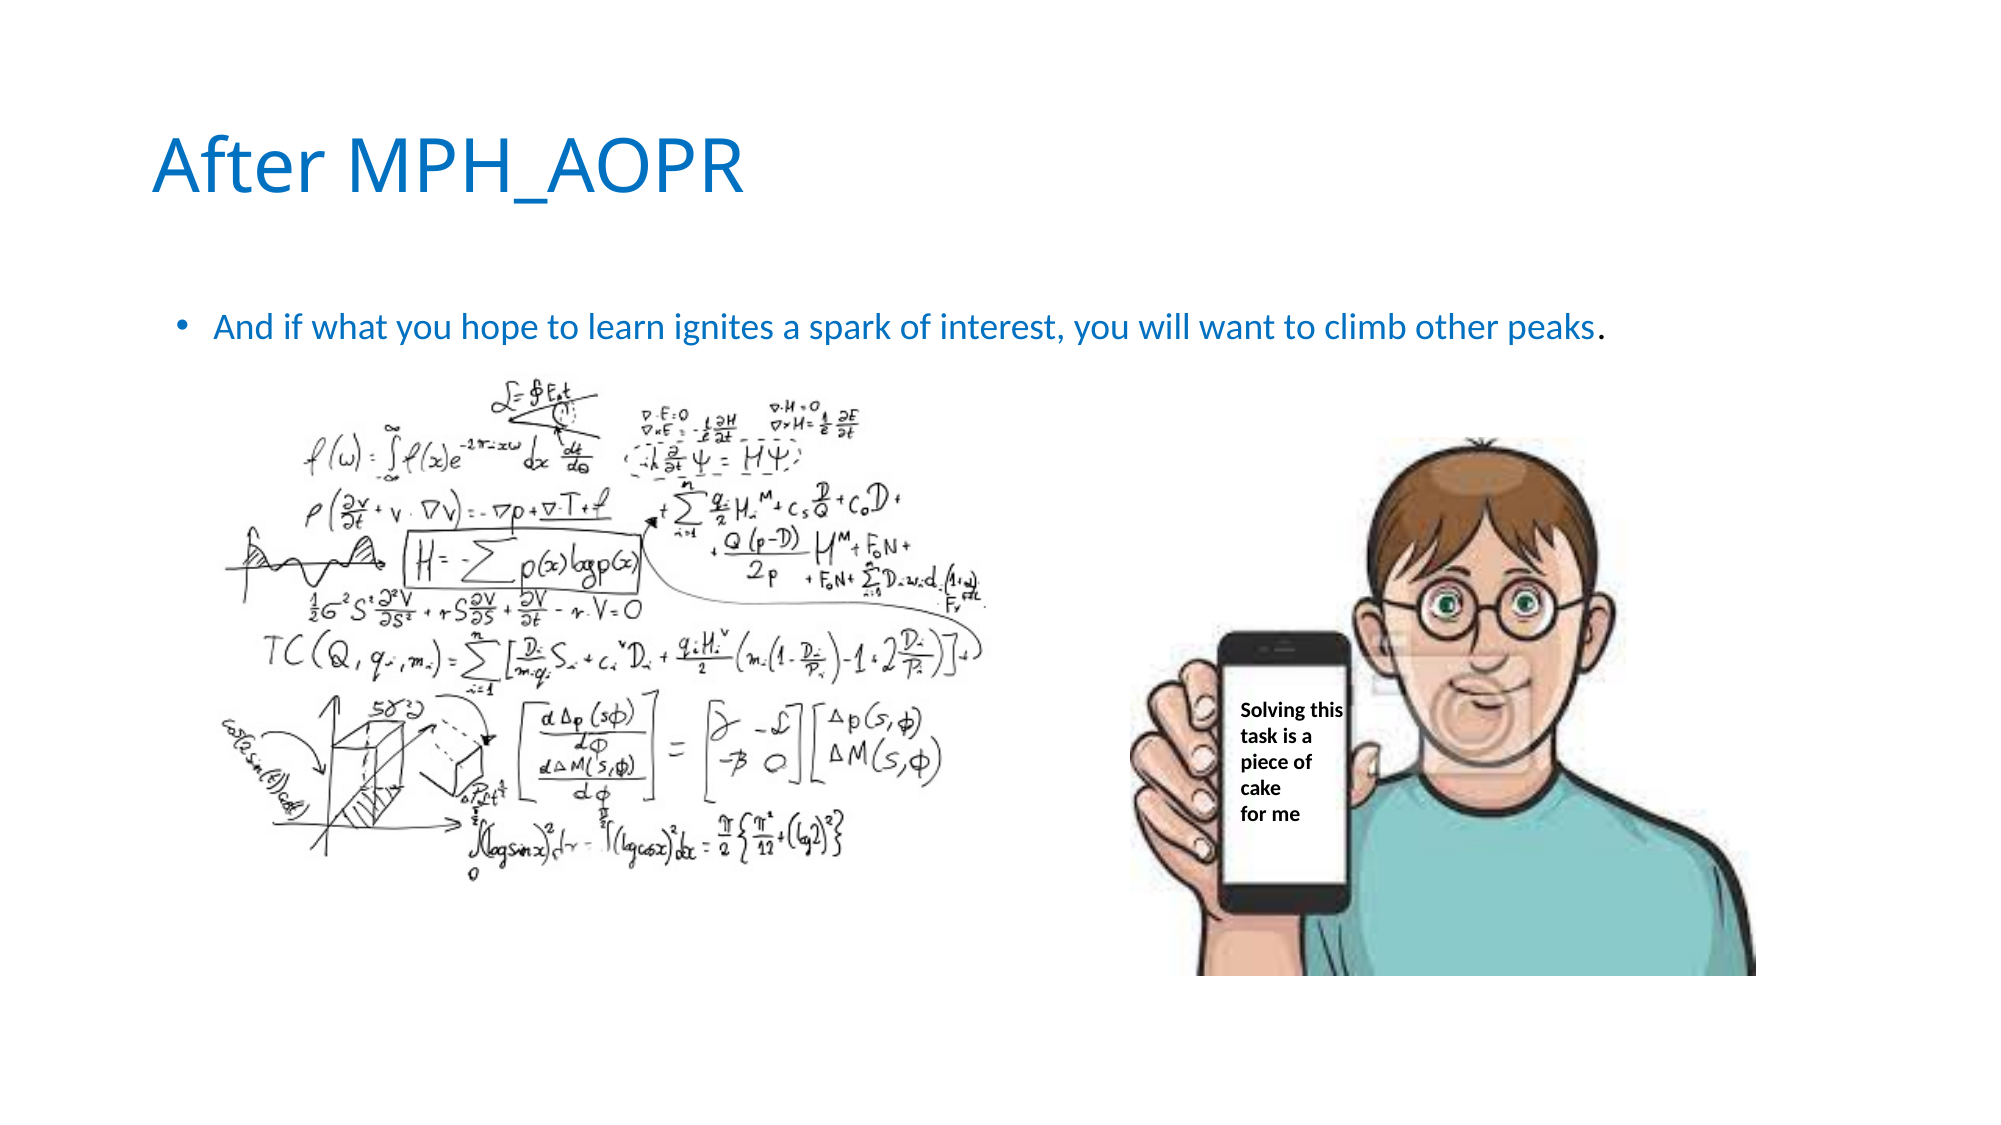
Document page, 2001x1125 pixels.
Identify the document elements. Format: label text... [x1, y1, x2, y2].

picture [1129, 437, 1756, 976]
picture [204, 372, 1000, 902]
title After MPH_AOPR [137, 59, 1863, 278]
list And if what you hope to learn ignites a spark of interest, you will want to climb other peaks. [160, 299, 1886, 1014]
